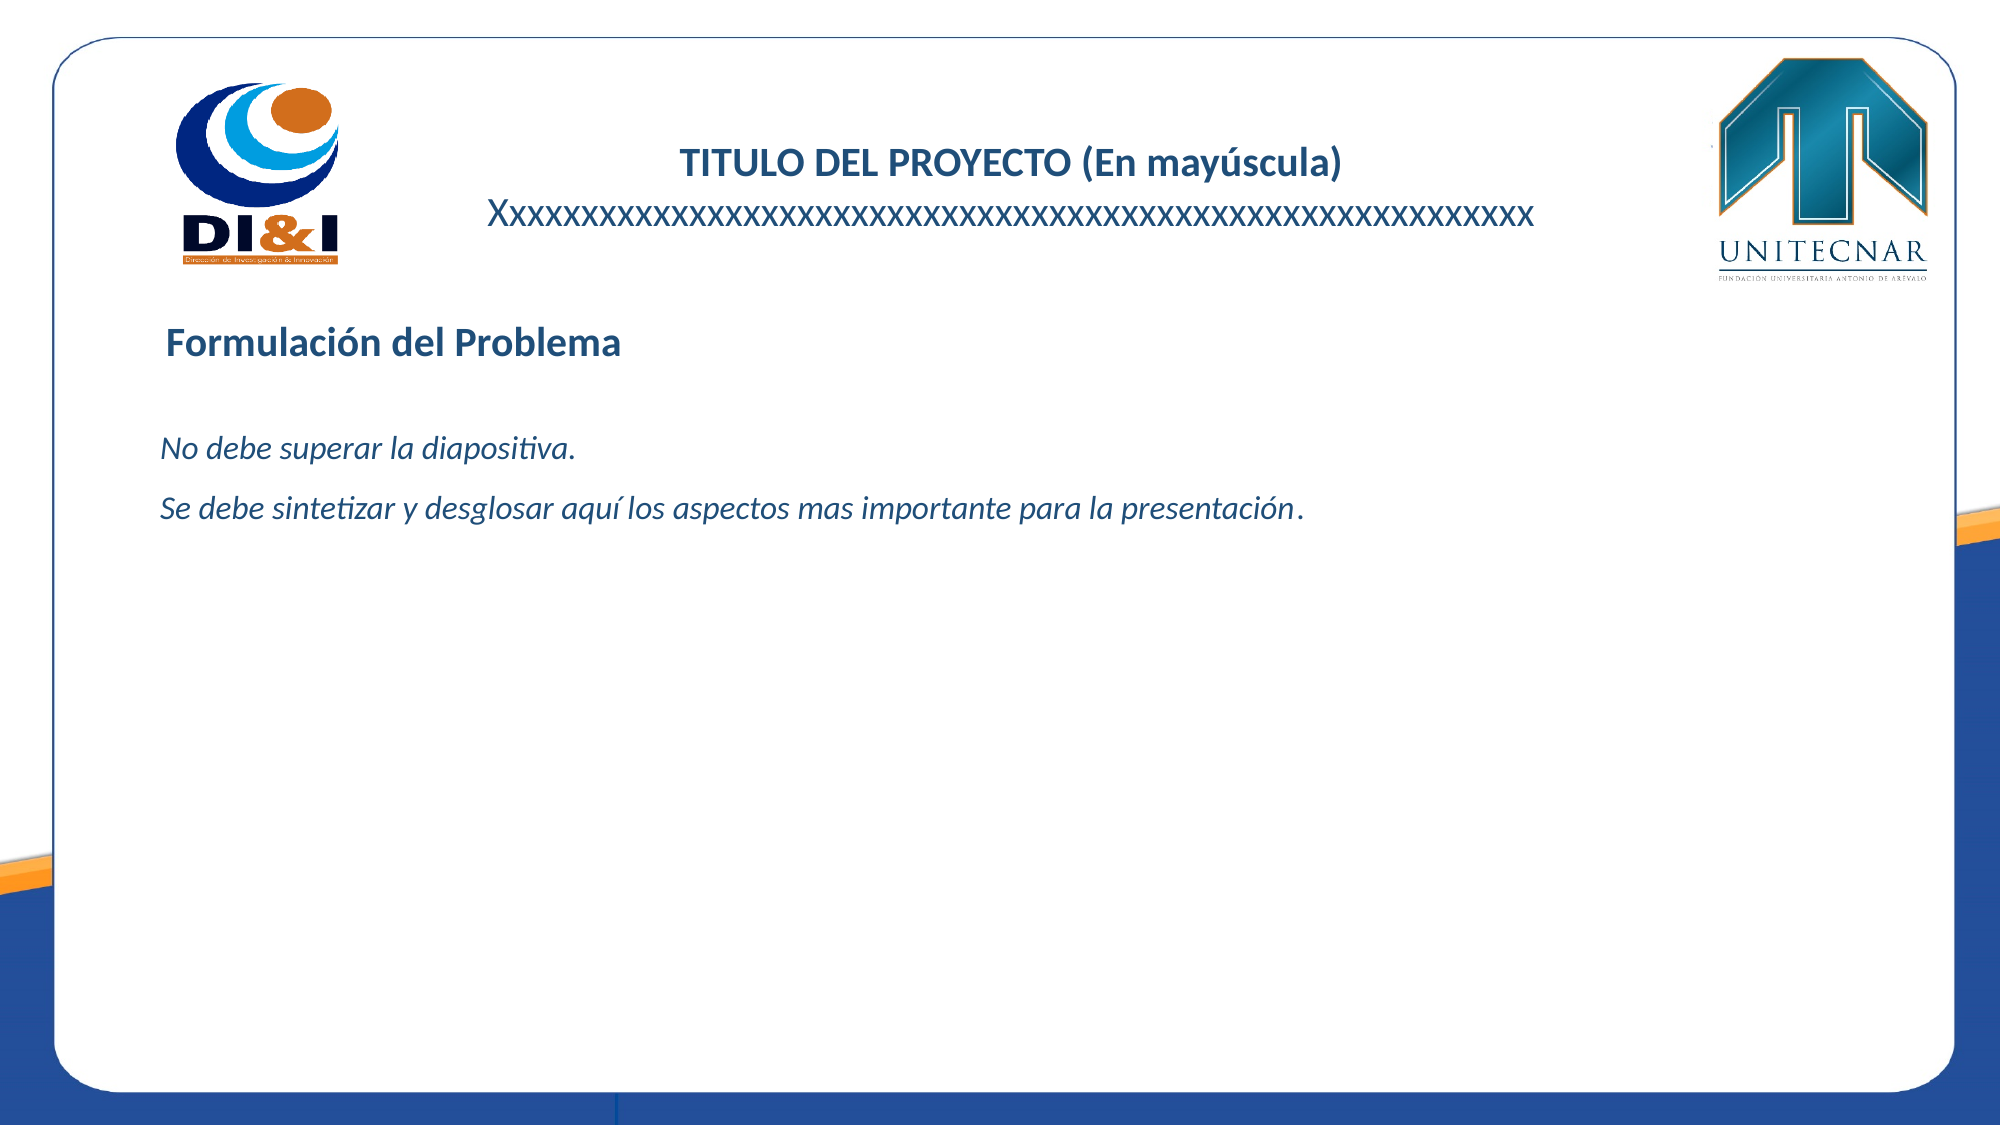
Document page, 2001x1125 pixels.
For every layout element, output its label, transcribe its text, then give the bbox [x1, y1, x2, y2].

text_box TITULO DEL PROYECTO (En mayúscula) Xxxxxxxxxxxxxxxxxxxxxxxxxxxxxxxxxxxxxxxxxxxxxxxxxxxxxxxxxx [422, 127, 1600, 243]
picture [0, 0, 2000, 1125]
text_box Formulación del Problema [151, 307, 637, 373]
text_box No debe superar la diapositiva. Se debe sintetizar y desglosar aquí los aspectos mas importante para la presentación. [145, 398, 1862, 534]
